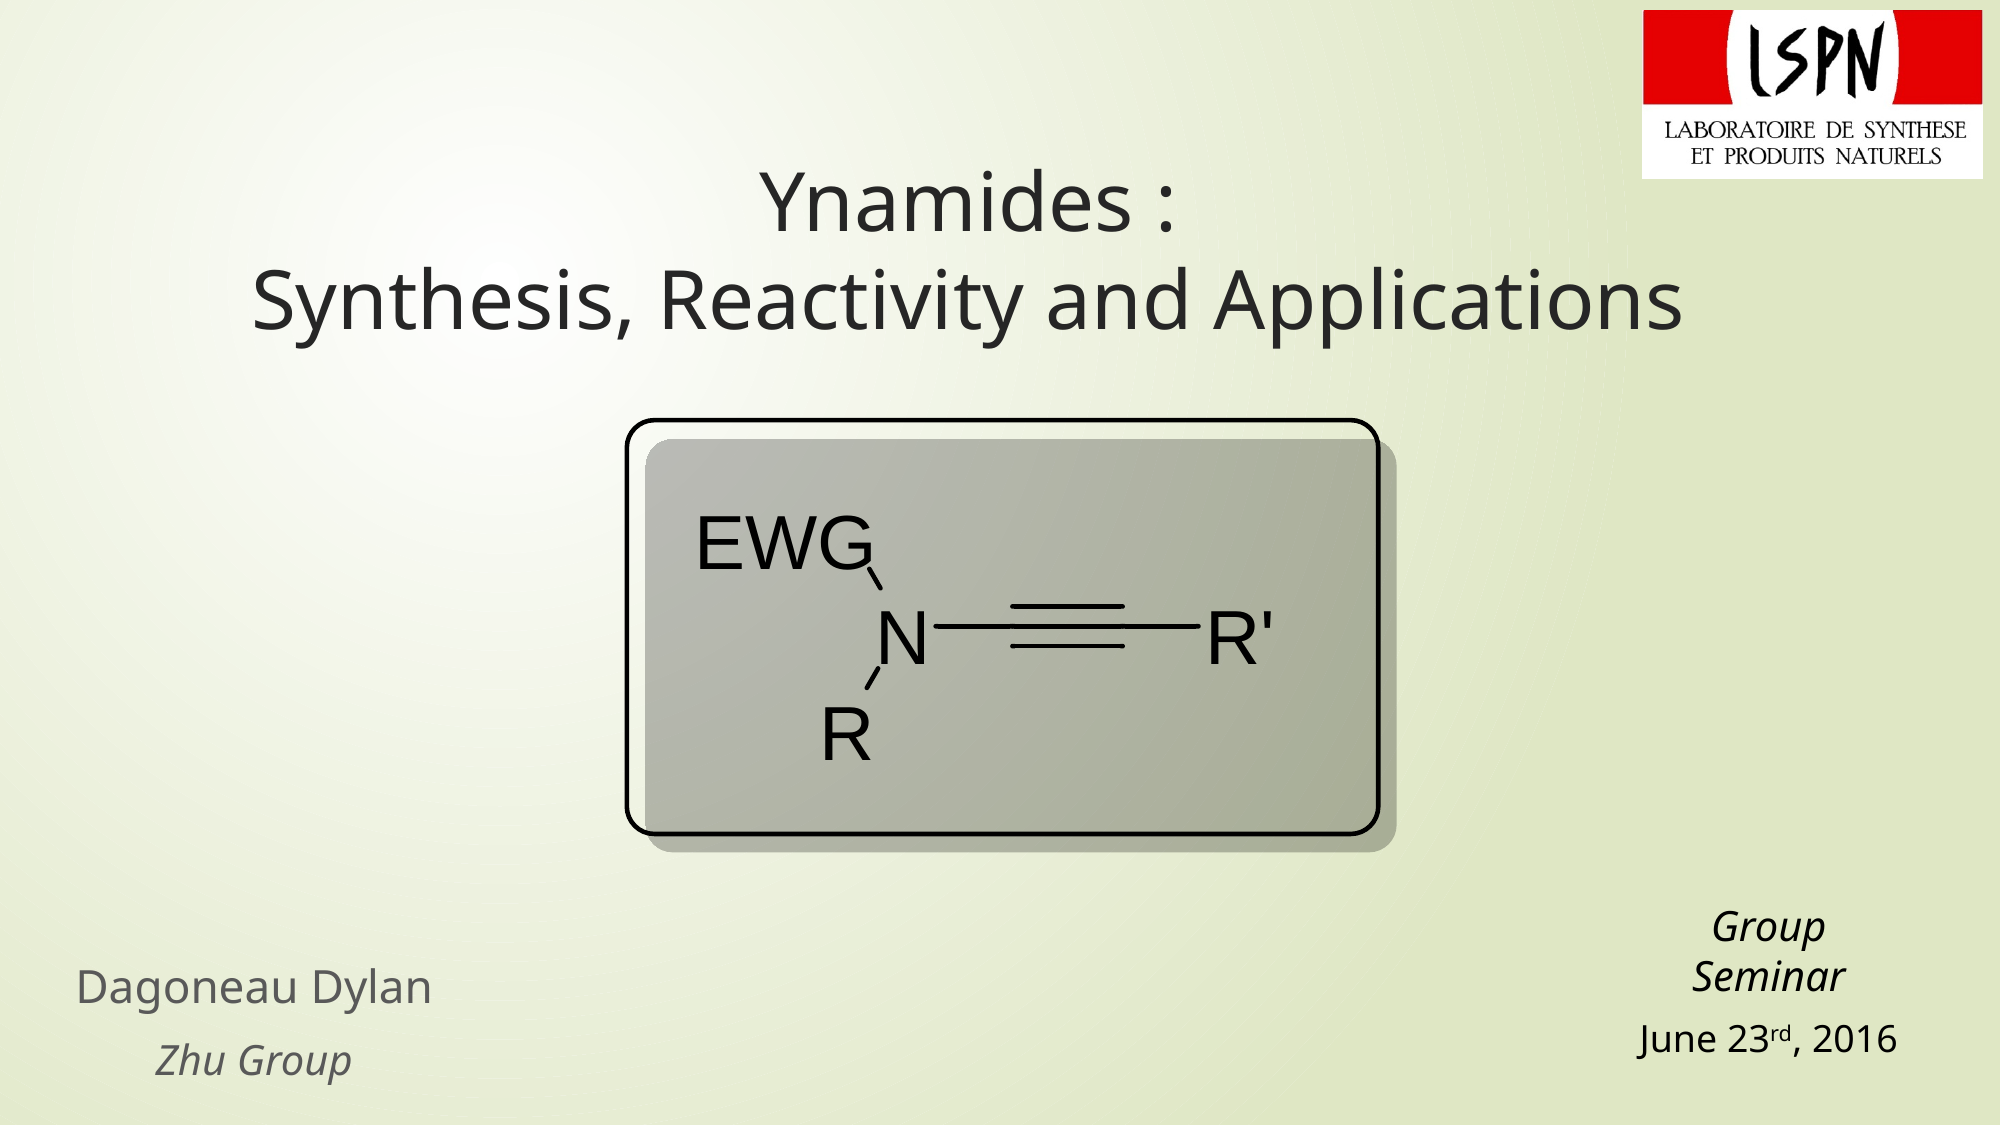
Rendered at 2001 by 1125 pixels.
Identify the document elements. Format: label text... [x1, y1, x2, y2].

subtitle Dagoneau Dylan Zhu Group [0, 950, 549, 1125]
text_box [610, 413, 1417, 882]
text_box June 23rd, 2016 [1604, 1008, 1934, 1068]
text_box Group Seminar [1553, 892, 1985, 1007]
title Ynamides : Synthesis, Reactivity and Applications [235, 40, 1703, 354]
picture [1642, 10, 1984, 179]
